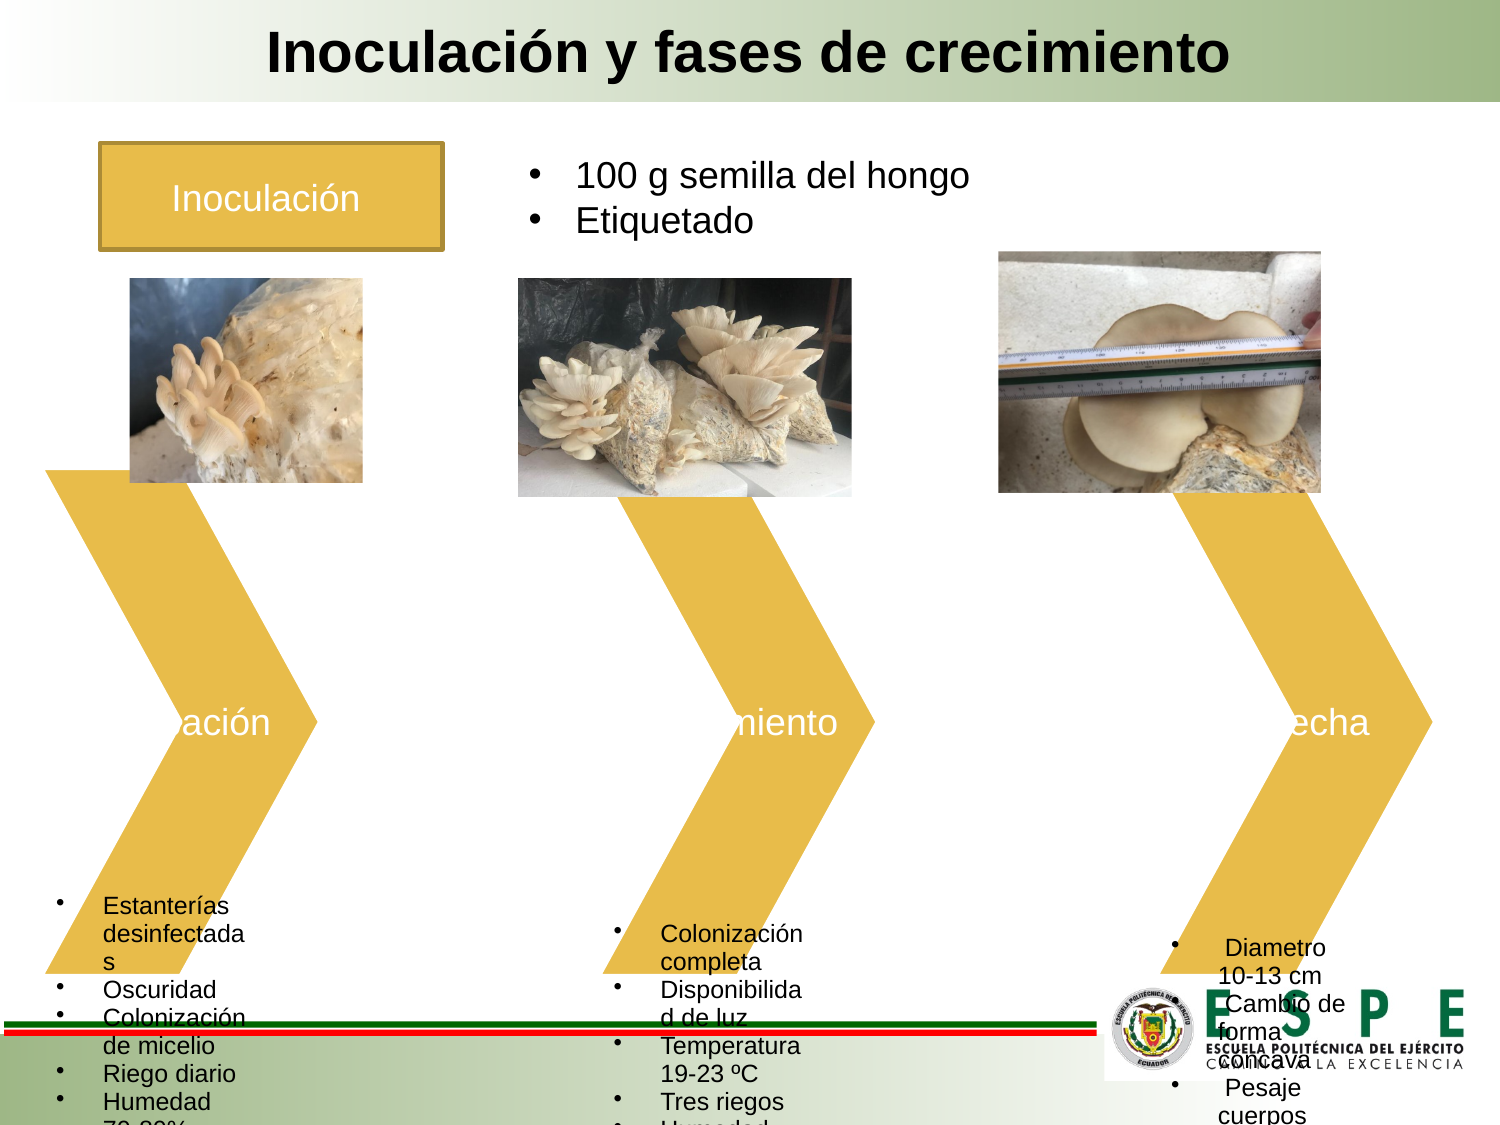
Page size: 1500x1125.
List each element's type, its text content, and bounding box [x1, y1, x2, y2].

text_box Inoculación [98, 141, 445, 252]
picture [999, 210, 1320, 534]
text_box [41, 467, 1436, 977]
picture [1104, 976, 1483, 1081]
picture [517, 278, 852, 498]
text_box 100 g semilla del hongo Etiquetado [513, 143, 1140, 248]
text_box Inoculación y fases de crecimiento [251, 6, 1248, 92]
picture [129, 278, 363, 483]
